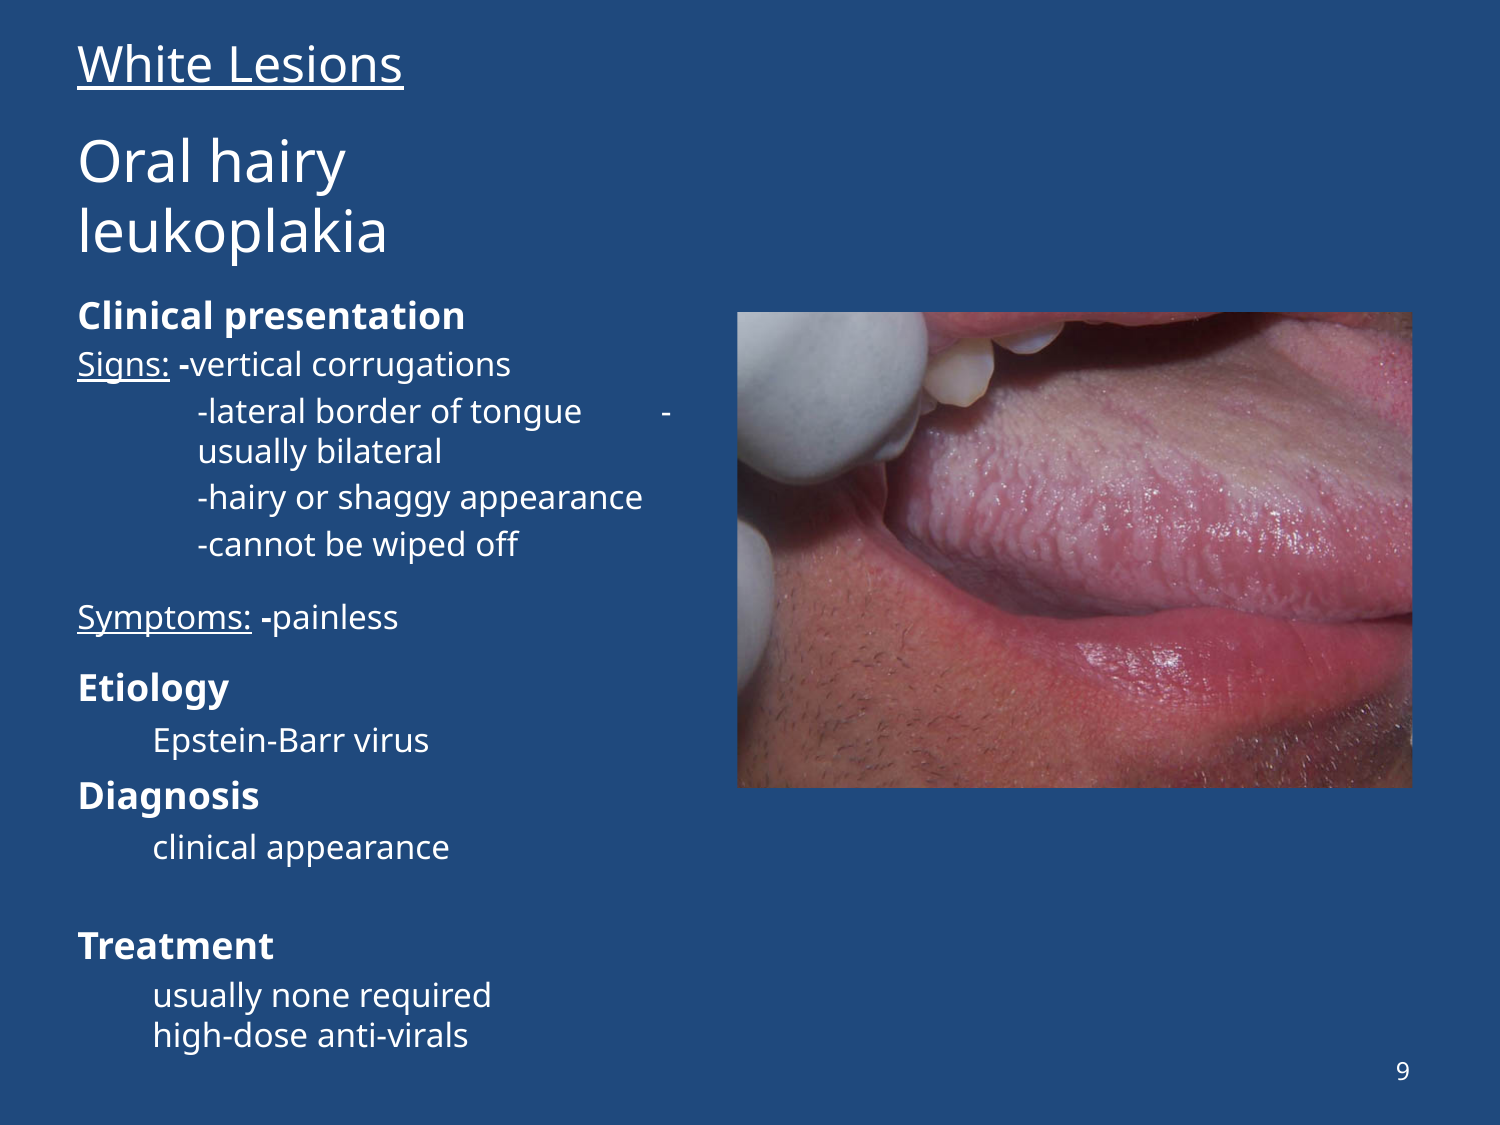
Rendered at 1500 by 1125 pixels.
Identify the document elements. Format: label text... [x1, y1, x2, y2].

title Oral hairy leukoplakia [62, 113, 688, 275]
list White Lesions [62, 24, 688, 113]
list Clinical presentation Signs: -vertical corrugations -lateral border of tongue -usually bilateral -hairy or shaggy appearance -cannot be wiped off Symptoms: -painless Etiology Epstein-Barr virus Diagnosis clinical appearance Treatment usually none required high-dose anti-virals [62, 287, 738, 1063]
picture [737, 312, 1413, 788]
slide_number 9 [1074, 1042, 1425, 1103]
